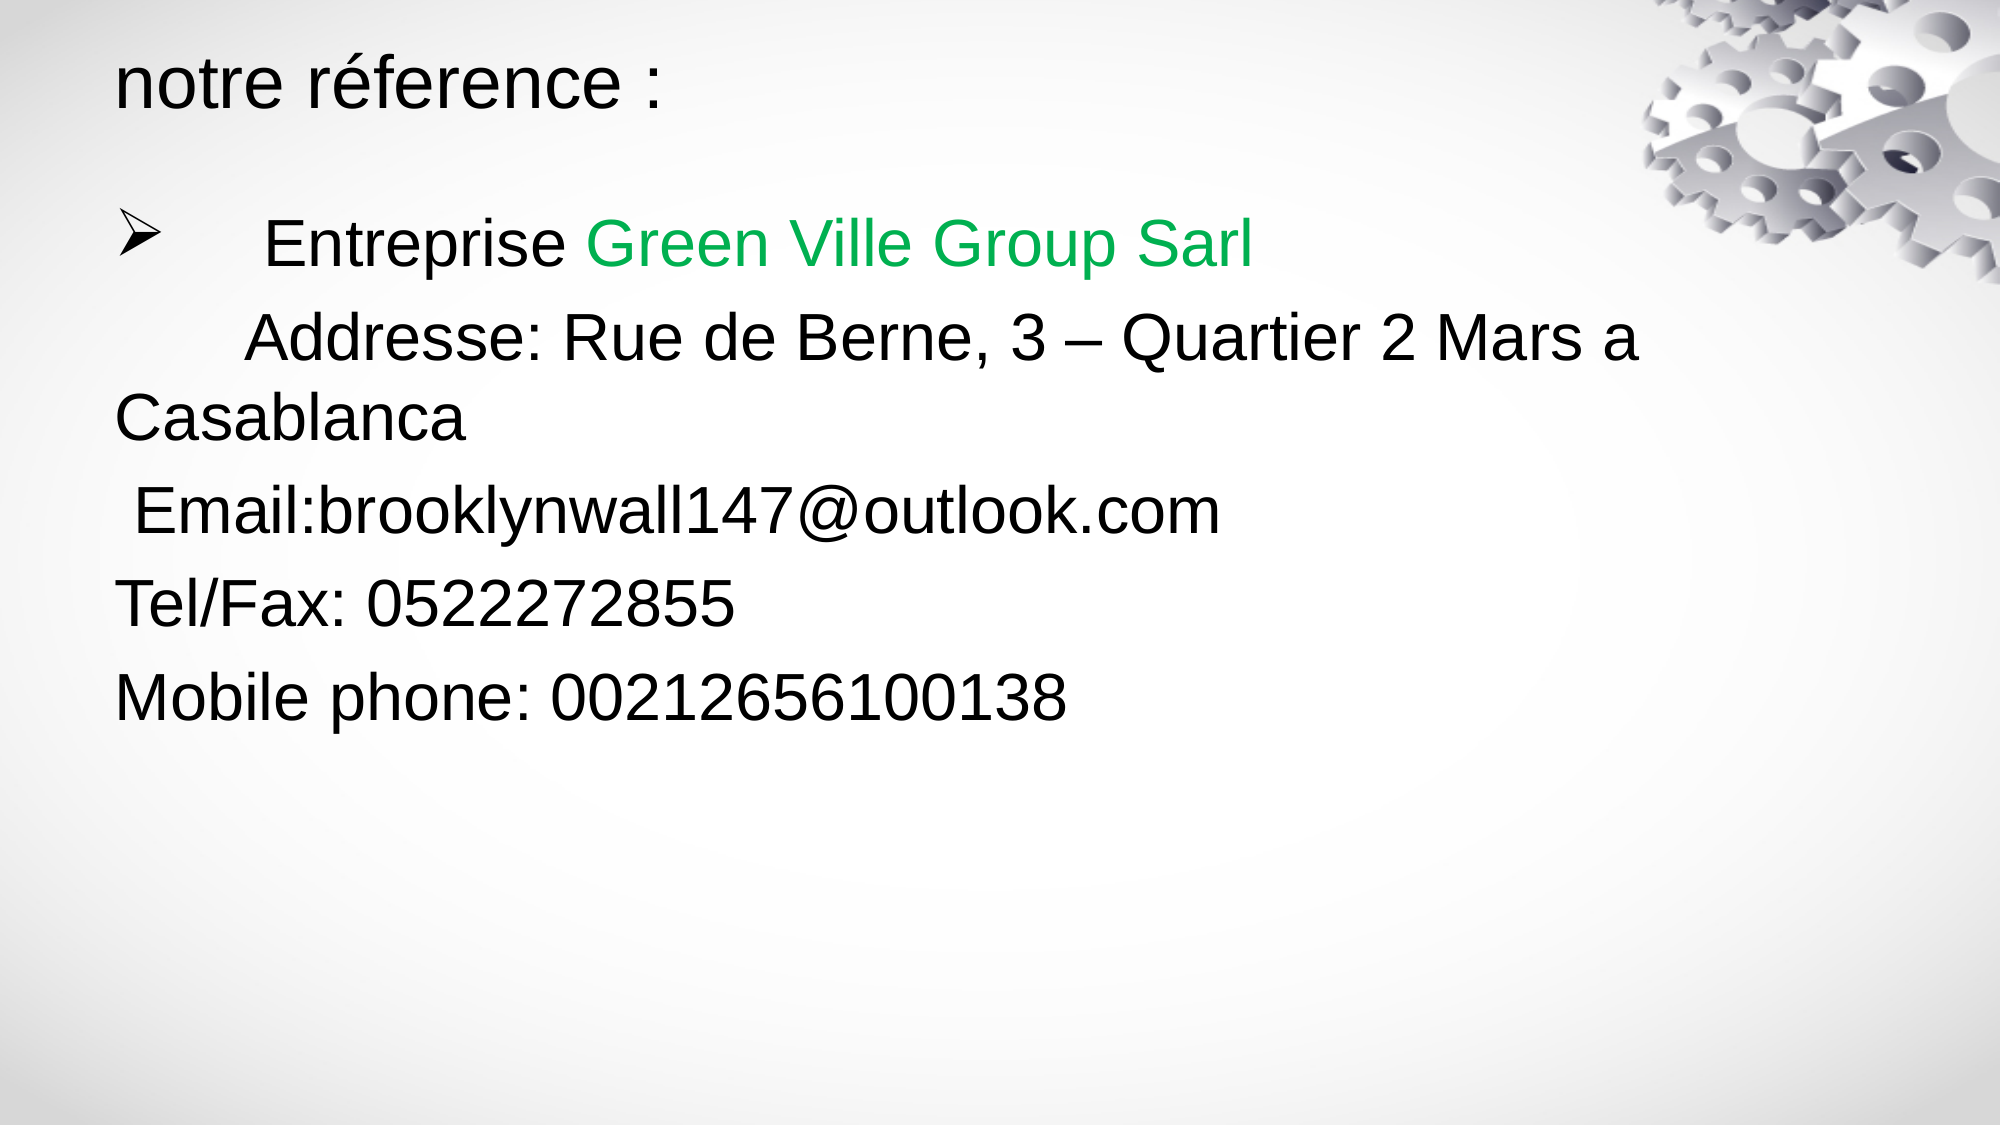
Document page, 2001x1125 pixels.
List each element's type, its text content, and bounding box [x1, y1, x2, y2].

title notre réference : [99, 30, 1901, 127]
list Entreprise Green Ville Group Sarl Addresse: Rue de Berne, 3 – Quartier 2 Mars a Casablanca Email:brooklynwall147@outlook.com Tel/Fax: 0522272855 Mobile phone: 00212656100138 [99, 192, 1901, 1006]
picture [0, 0, 2000, 1125]
